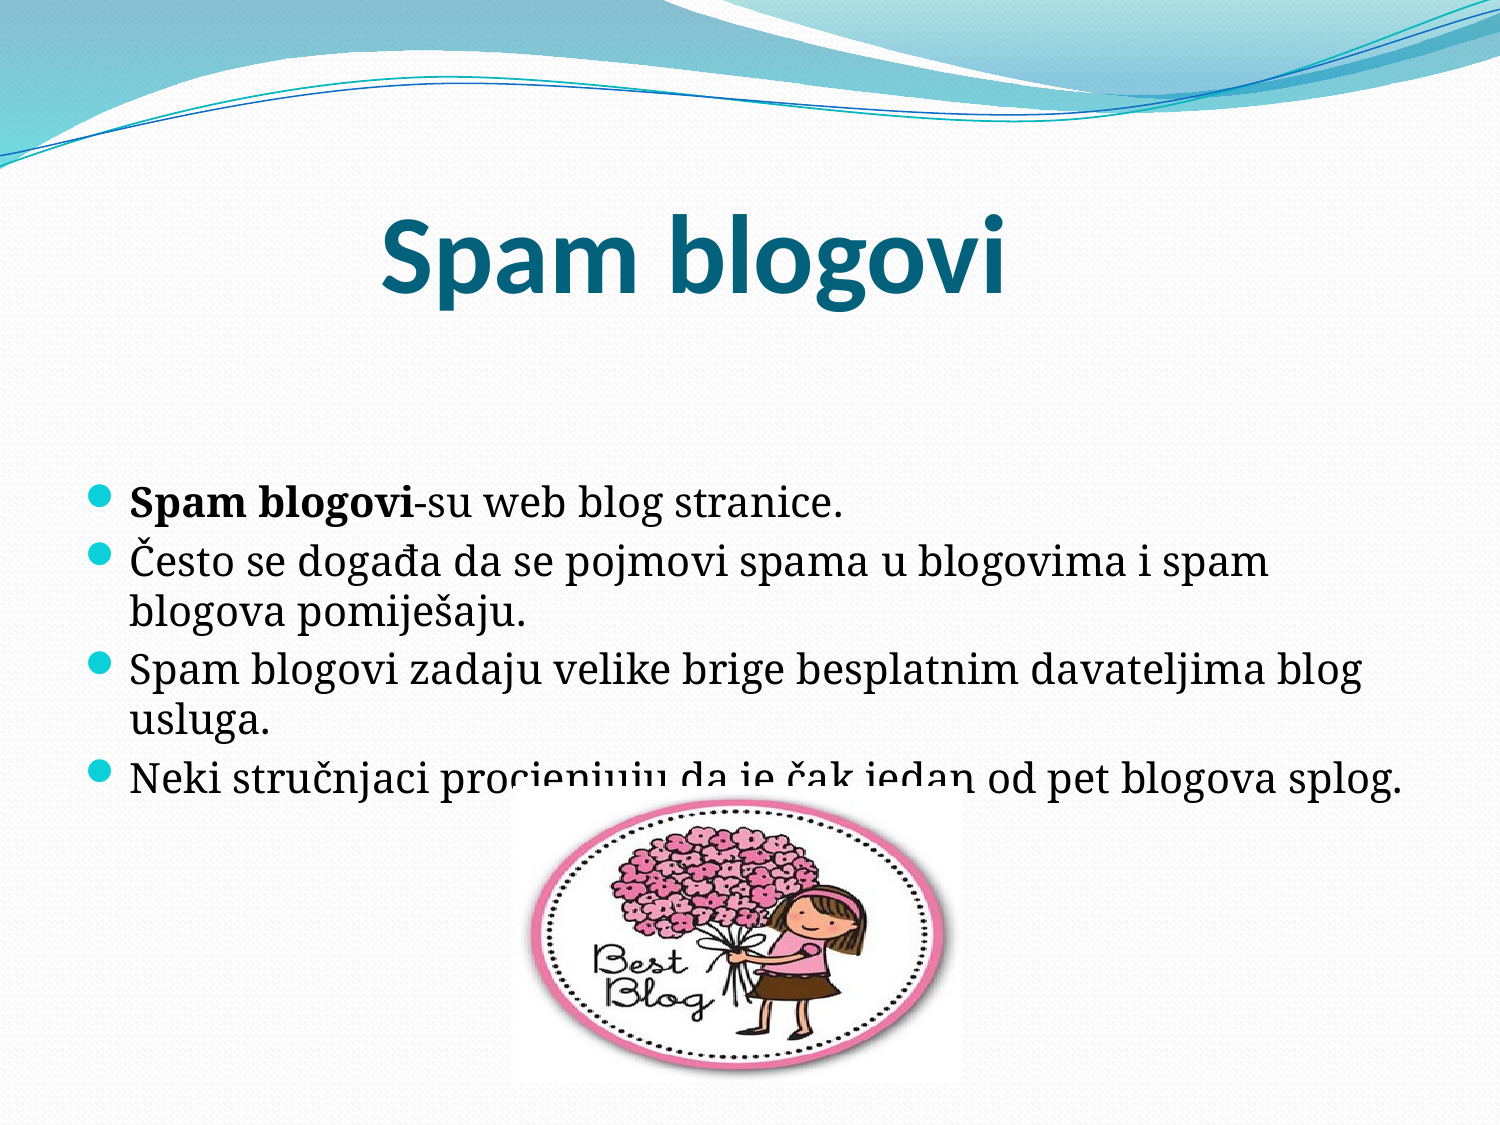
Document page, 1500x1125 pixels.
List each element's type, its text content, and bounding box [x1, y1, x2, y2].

picture [513, 786, 963, 1083]
title Spam blogovi [75, 152, 1425, 317]
list Spam blogovi-su web blog stranice. Često se događa da se pojmovi spama u blogovima i spam blogova pomiješaju. Spam blogovi zadaju velike brige besplatnim davateljima blog usluga. Neki stručnjaci procjenjuju da je čak jedan od pet blogova splog. [70, 410, 1421, 961]
